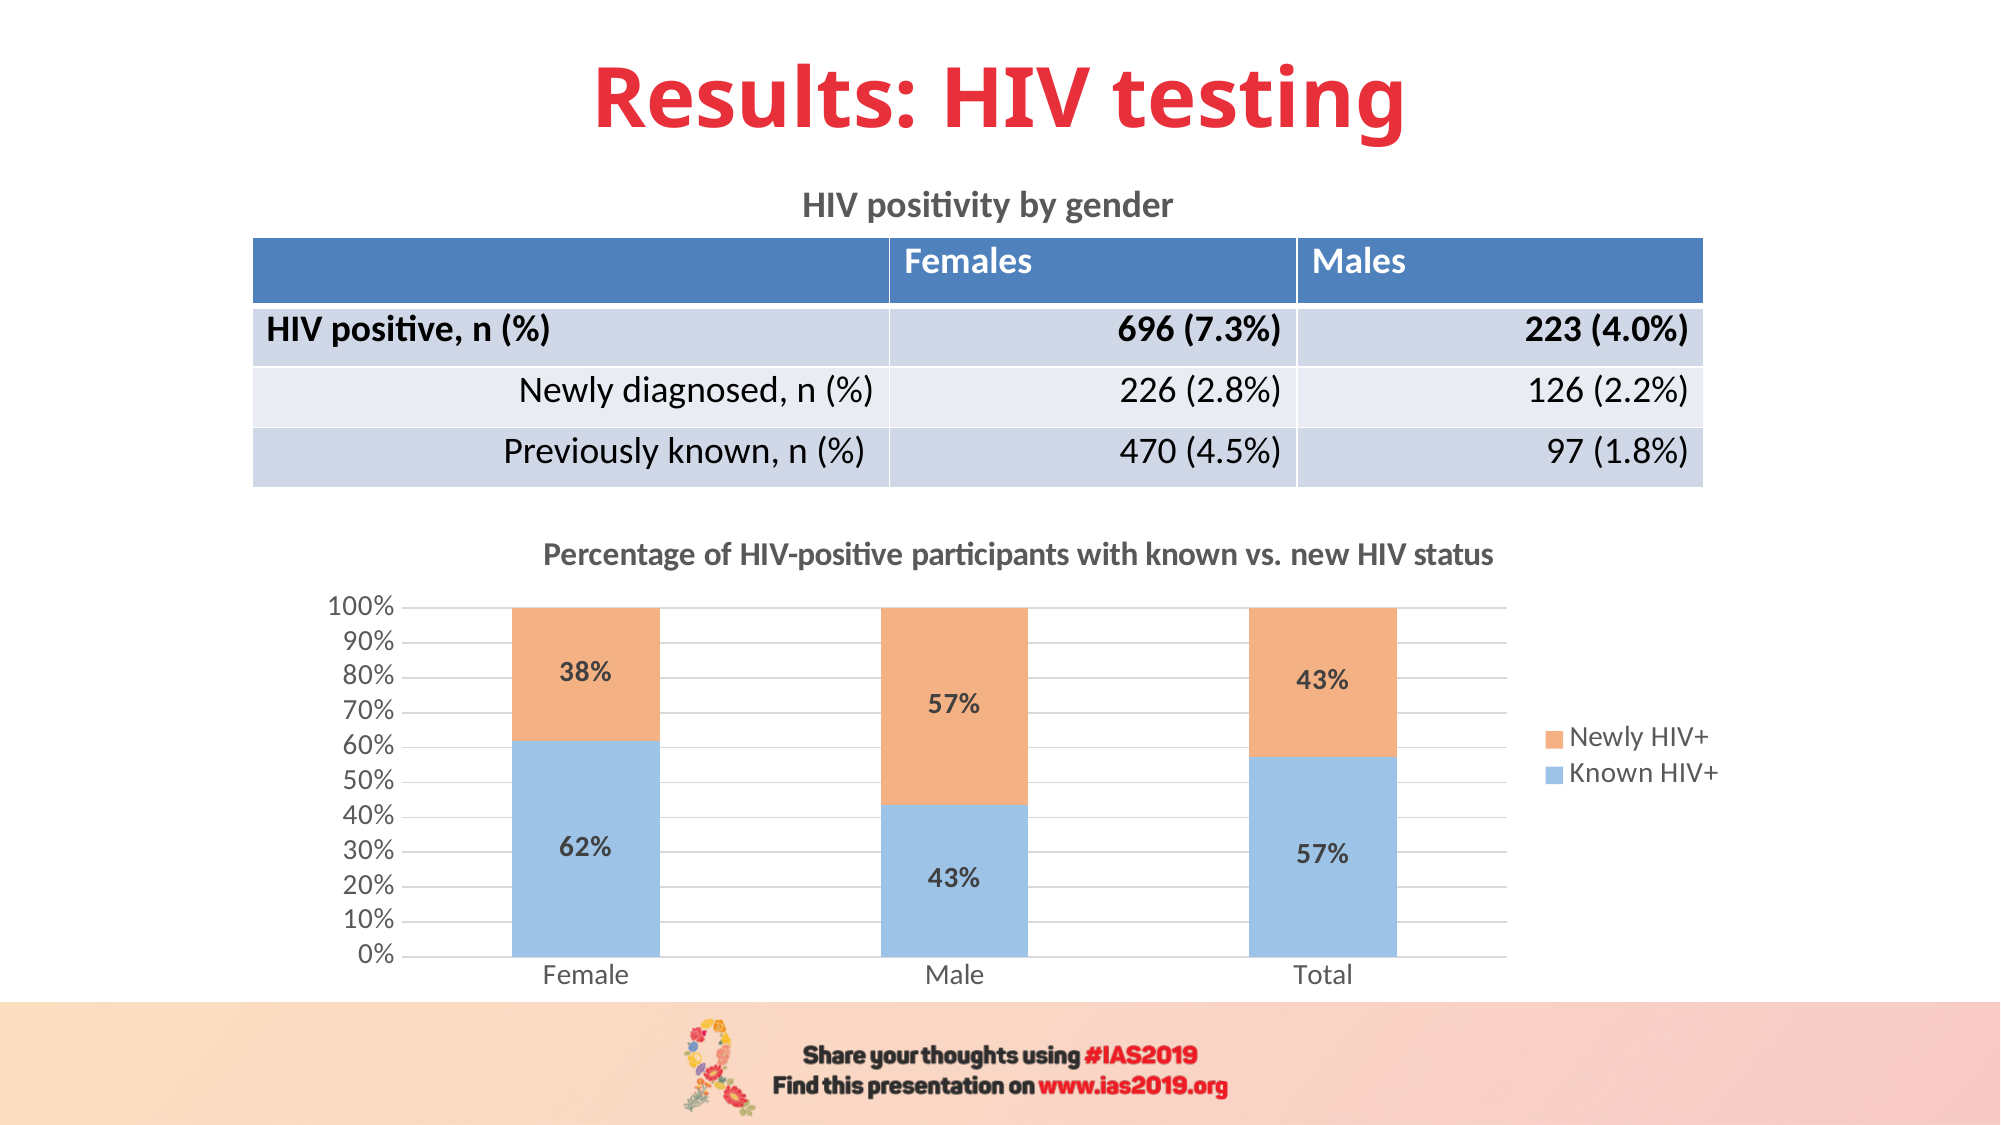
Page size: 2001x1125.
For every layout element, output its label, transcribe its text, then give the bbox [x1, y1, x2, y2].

table_cell 226 (2.8%) [890, 368, 1296, 427]
table_cell 223 (4.0%) [1298, 309, 1703, 366]
table_header Females [890, 238, 1296, 303]
table_cell Newly diagnosed, n (%) [253, 368, 889, 427]
table_header Males [1298, 238, 1703, 303]
table_cell 696 (7.3%) [890, 309, 1296, 366]
title Results: HIV testing [99, 0, 1900, 188]
table_cell Previously known, n (%) [253, 428, 889, 487]
table_cell 97 (1.8%) [1298, 428, 1703, 487]
table_cell 470 (4.5%) [890, 428, 1296, 487]
chart [297, 512, 1741, 1003]
table_header [253, 238, 889, 303]
text_box HIV positivity by gender [787, 172, 1648, 233]
table_cell 126 (2.2%) [1298, 368, 1703, 427]
table_cell HIV positive, n (%) [253, 309, 889, 366]
picture [0, 1002, 2001, 1125]
